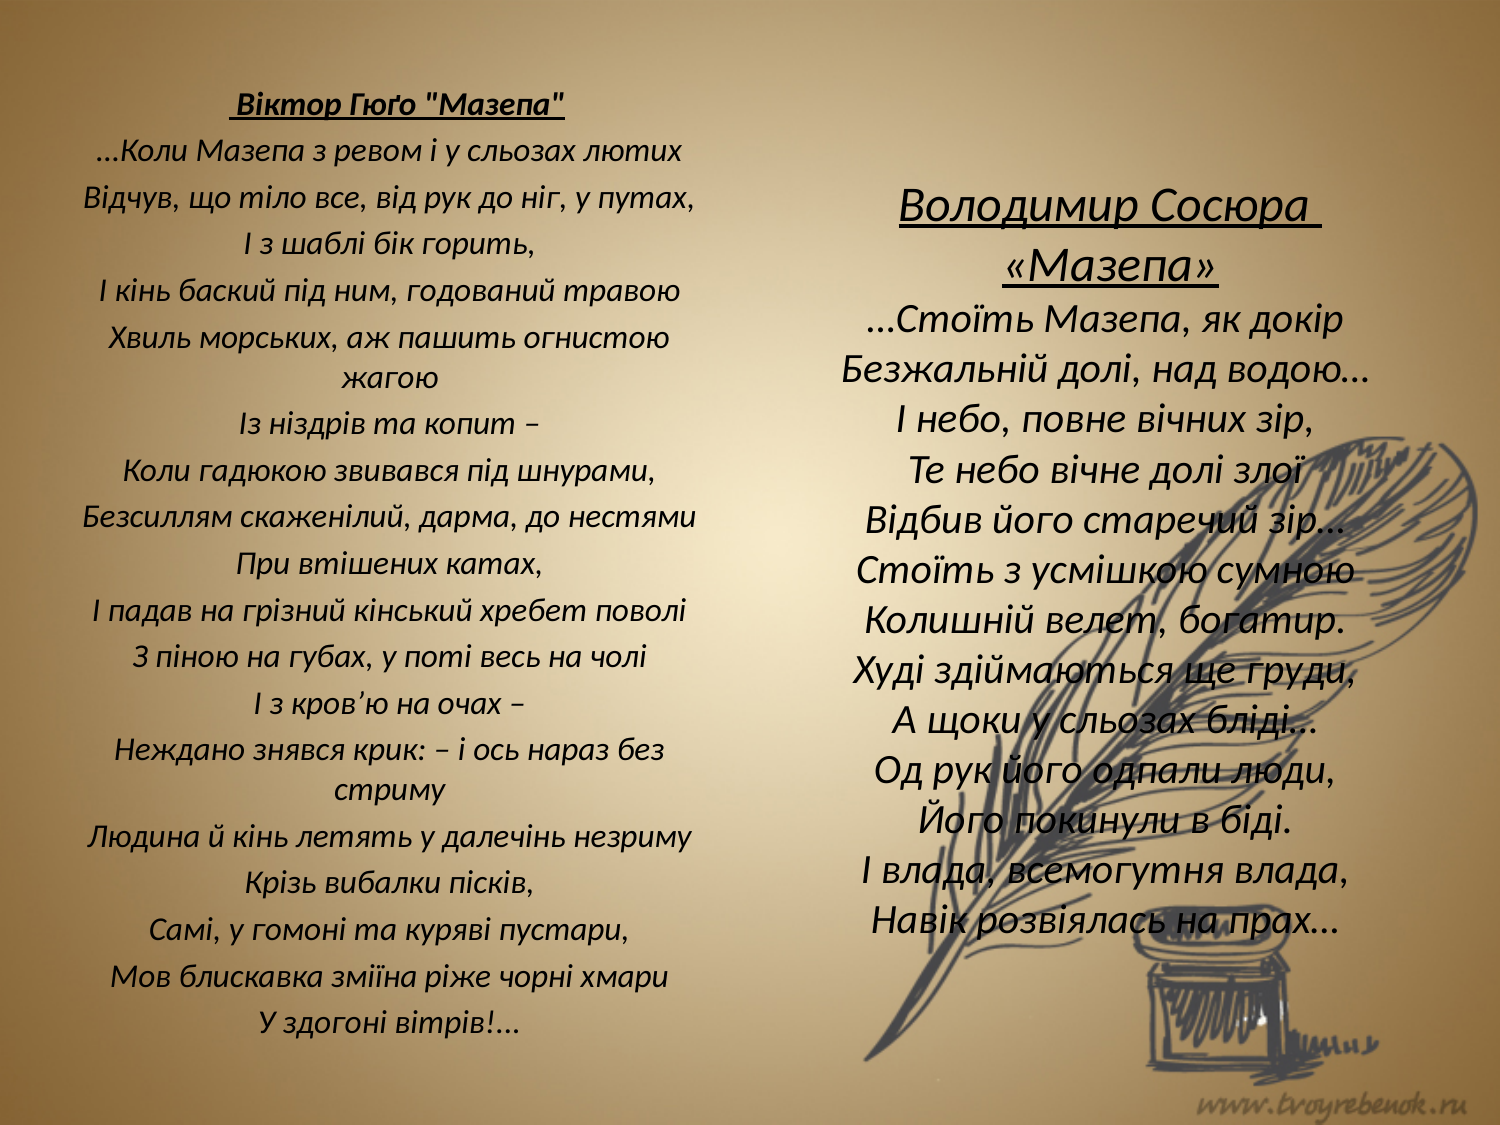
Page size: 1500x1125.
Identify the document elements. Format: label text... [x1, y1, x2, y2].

title Володимир Сосюра «Мазепа» …Стоїть Мазепа, як докір Безжальній долі, над водою… І небо, повне вічних зір, Те небо вічне долі злої Відбив його старечий зір… Стоїть з усмішкою сумною Колишній велет, богатир. Худі здіймаються ще груди, А щоки у сльозах бліді… Од рук його одпали люди, Його покинули в біді. І влада, всемогутня влада, Навік розвіялась на прах… [773, 42, 1447, 1071]
list Віктор Гюґо "Мазепа" …Коли Мазепа з ревом і у сльозах лютих Відчув, що тіло все, від рук до ніг, у путах, І з шаблі бік горить, І кінь баский під ним, годований травою Хвиль морських, аж пашить огнистою жагою Із ніздрів та копит – Коли гадюкою звивався під шнурами, Безсиллям скаженілий, дарма, до нестями При втішених катах, І падав на грізний кінський хребет поволі З піною на губах, у поті весь на чолі І з кров’ю на очах – Неждано знявся крик: – і ось нараз без стриму Людина й кінь летять у далечінь незриму Крізь вибалки пісків, Самі, у гомоні та куряві пустари, Мов блискавка зміїна ріже чорні хмари У здогоні вітрів!... [53, 42, 727, 1071]
picture [0, 0, 1500, 1125]
